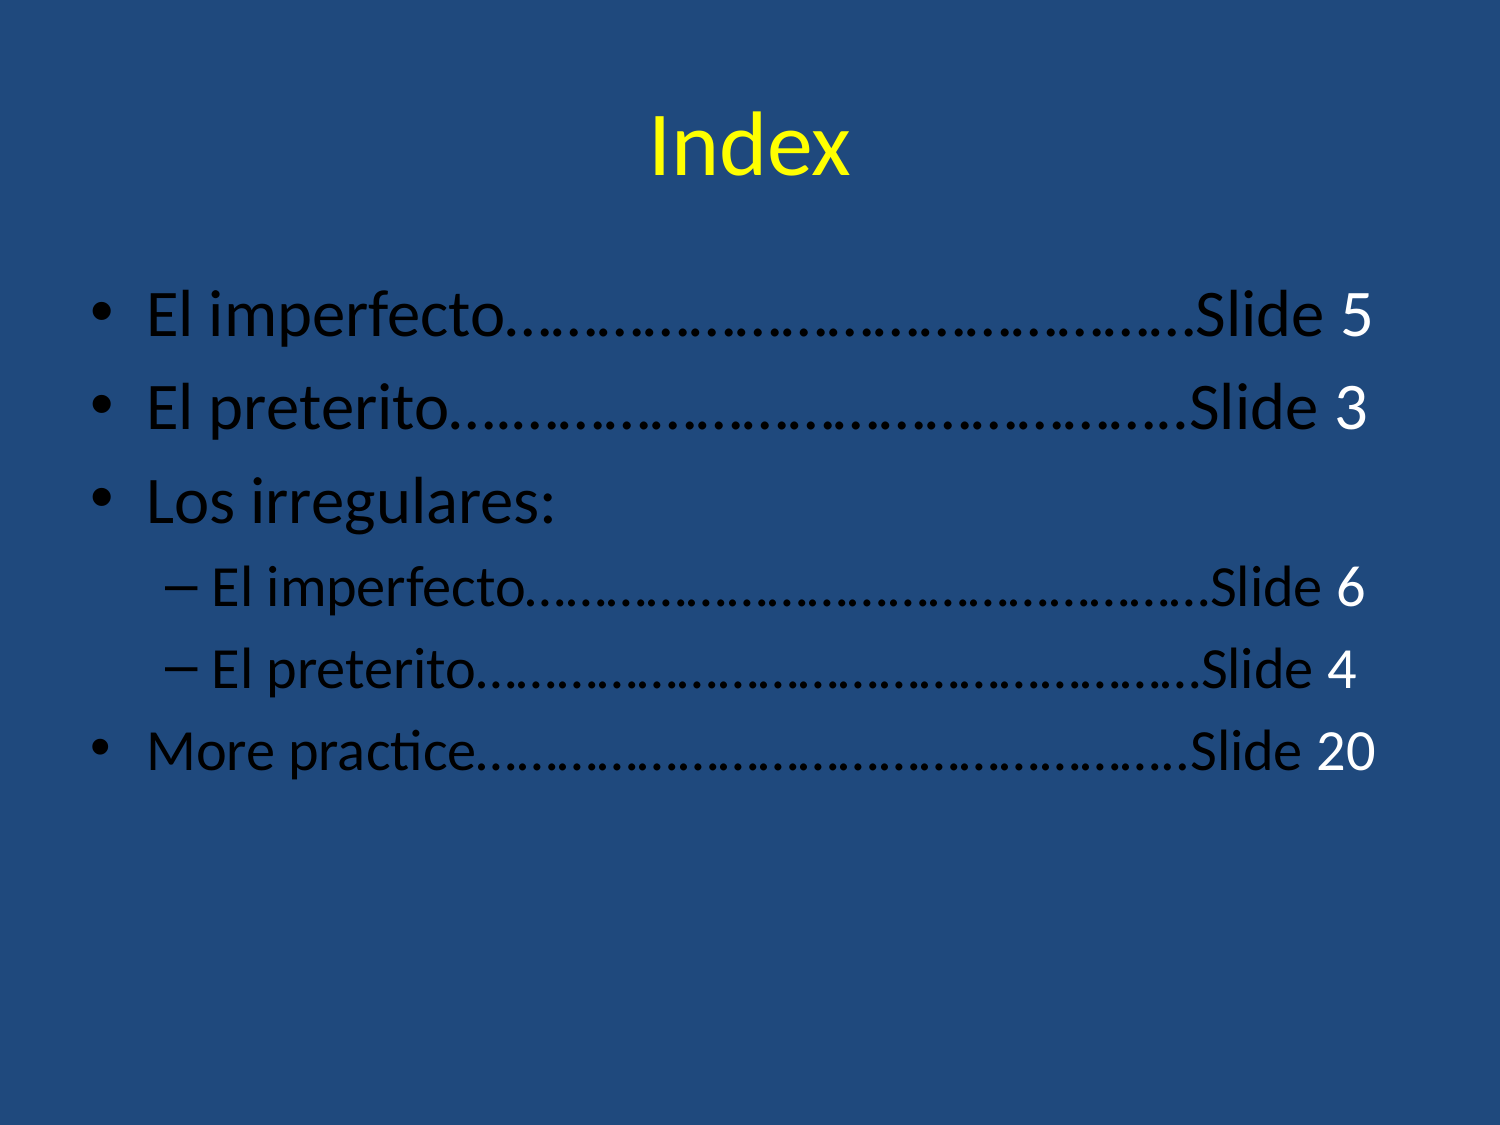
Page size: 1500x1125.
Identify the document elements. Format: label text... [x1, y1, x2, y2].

list El imperfecto………………………………………Slide 5 El preterito….……………………………………..Slide 3 Los irregulares: El imperfecto……………………………………………Slide 6 El preterito………………………………………………Slide 4 More practice……………………………………………..Slide 20 [75, 262, 1425, 1005]
title Index [75, 45, 1425, 233]
